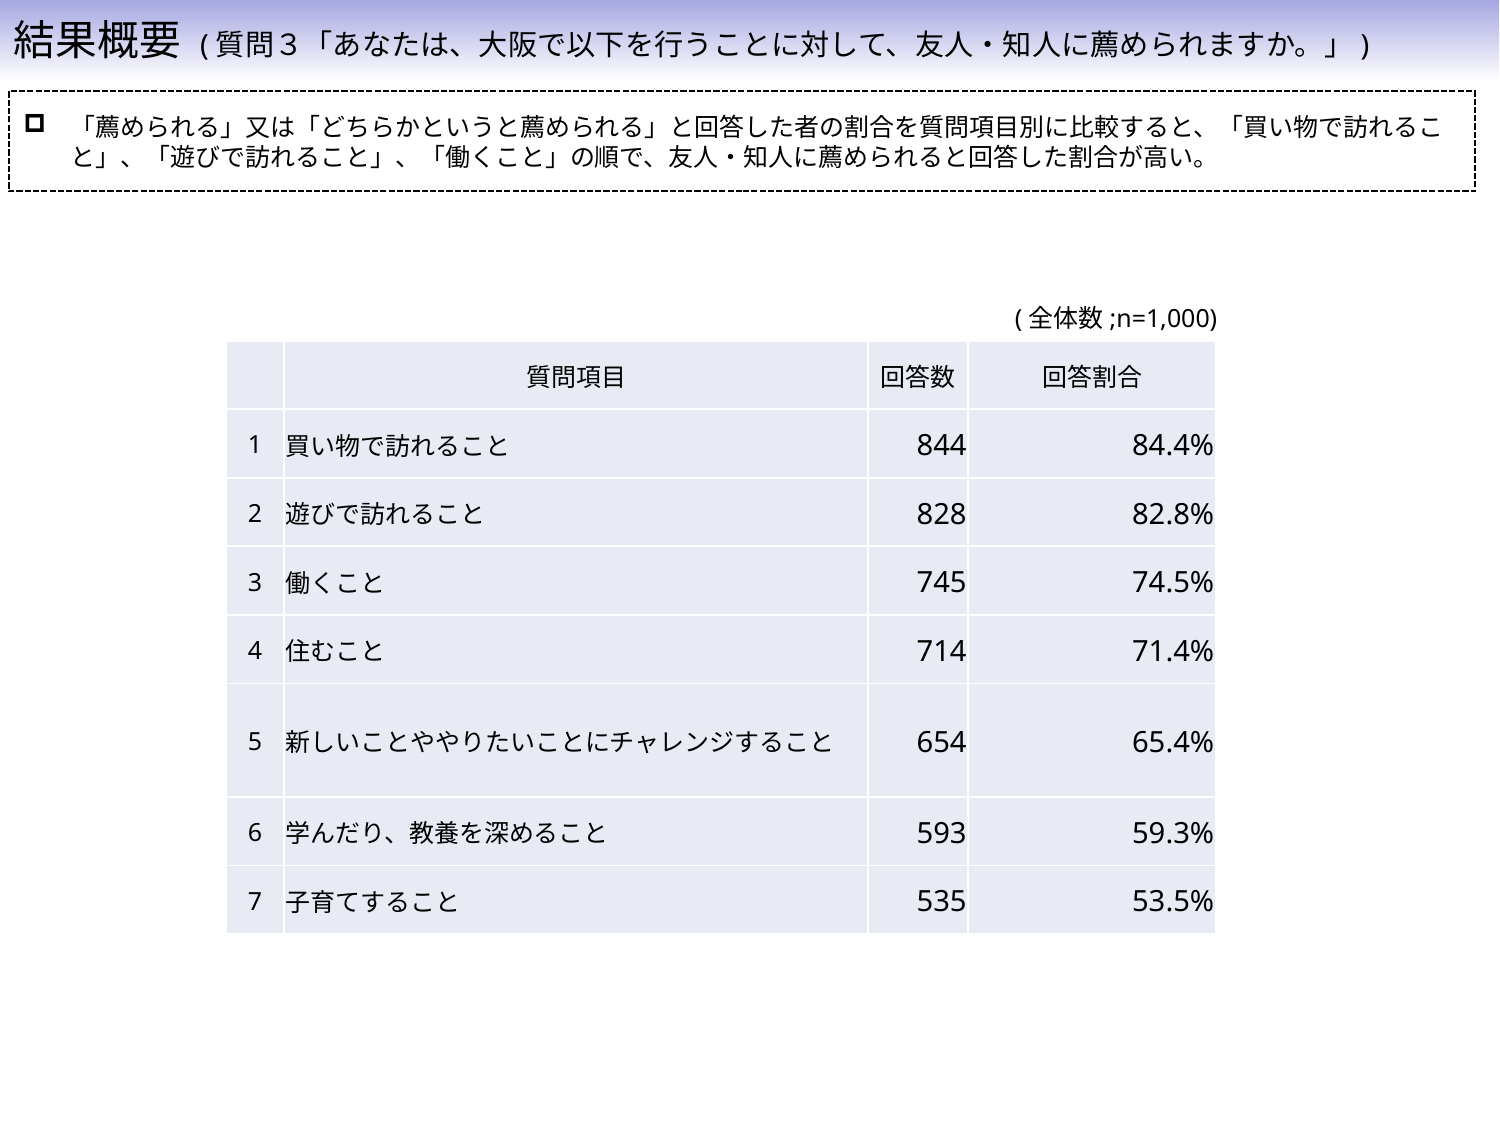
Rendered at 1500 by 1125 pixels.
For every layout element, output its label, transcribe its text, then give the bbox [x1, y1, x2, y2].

table_cell 働くこと [285, 547, 867, 614]
table_cell 5 [227, 684, 283, 796]
table_cell 住むこと [285, 616, 867, 683]
table_cell 828 [869, 479, 967, 545]
table_header 質問項目 [285, 342, 867, 408]
table_cell 593 [869, 798, 967, 865]
table_cell 買い物で訪れること [285, 410, 867, 477]
table_cell 59.3% [969, 798, 1215, 865]
table_cell 82.8% [969, 479, 1215, 545]
table_cell 子育てすること [285, 866, 867, 933]
table_cell 71.4% [969, 616, 1215, 683]
table_cell 7 [227, 866, 283, 933]
table_cell 535 [869, 866, 967, 933]
table_header [227, 342, 283, 408]
table_cell 2 [227, 479, 283, 545]
table_cell 3 [227, 547, 283, 614]
table_cell 53.5% [969, 866, 1215, 933]
table_cell 654 [869, 684, 967, 796]
table_cell 84.4% [969, 410, 1215, 477]
table_header 回答割合 [969, 342, 1215, 408]
text_box 「薦められる」又は「どちらかというと薦められる」と回答した者の割合を質問項目別に比較すると、「買い物で訪れること」、「遊びで訪れること」、「働くこと」の順で、友人・知人に薦められると回答した割合が高い。 [8, 90, 1476, 192]
table_cell 714 [869, 616, 967, 683]
text_box (全体数;n=1,000) [1000, 295, 1235, 340]
table_cell 遊びで訪れること [285, 479, 867, 545]
table_cell 4 [227, 616, 283, 683]
table_cell 74.5% [969, 547, 1215, 614]
table_cell 844 [869, 410, 967, 477]
table_cell 1 [227, 410, 283, 477]
table_header 回答数 [869, 342, 967, 408]
table_cell 学んだり、教養を深めること [285, 798, 867, 865]
table_cell 745 [869, 547, 967, 614]
table_cell 65.4% [969, 684, 1215, 796]
table_cell 新しいことややりたいことにチャレンジすること [285, 684, 867, 796]
table_cell 6 [227, 798, 283, 865]
text_box 結果概要 (質問３「あなたは、大阪で以下を行うことに対して、友人・知人に薦められますか。」) [0, 0, 1500, 81]
